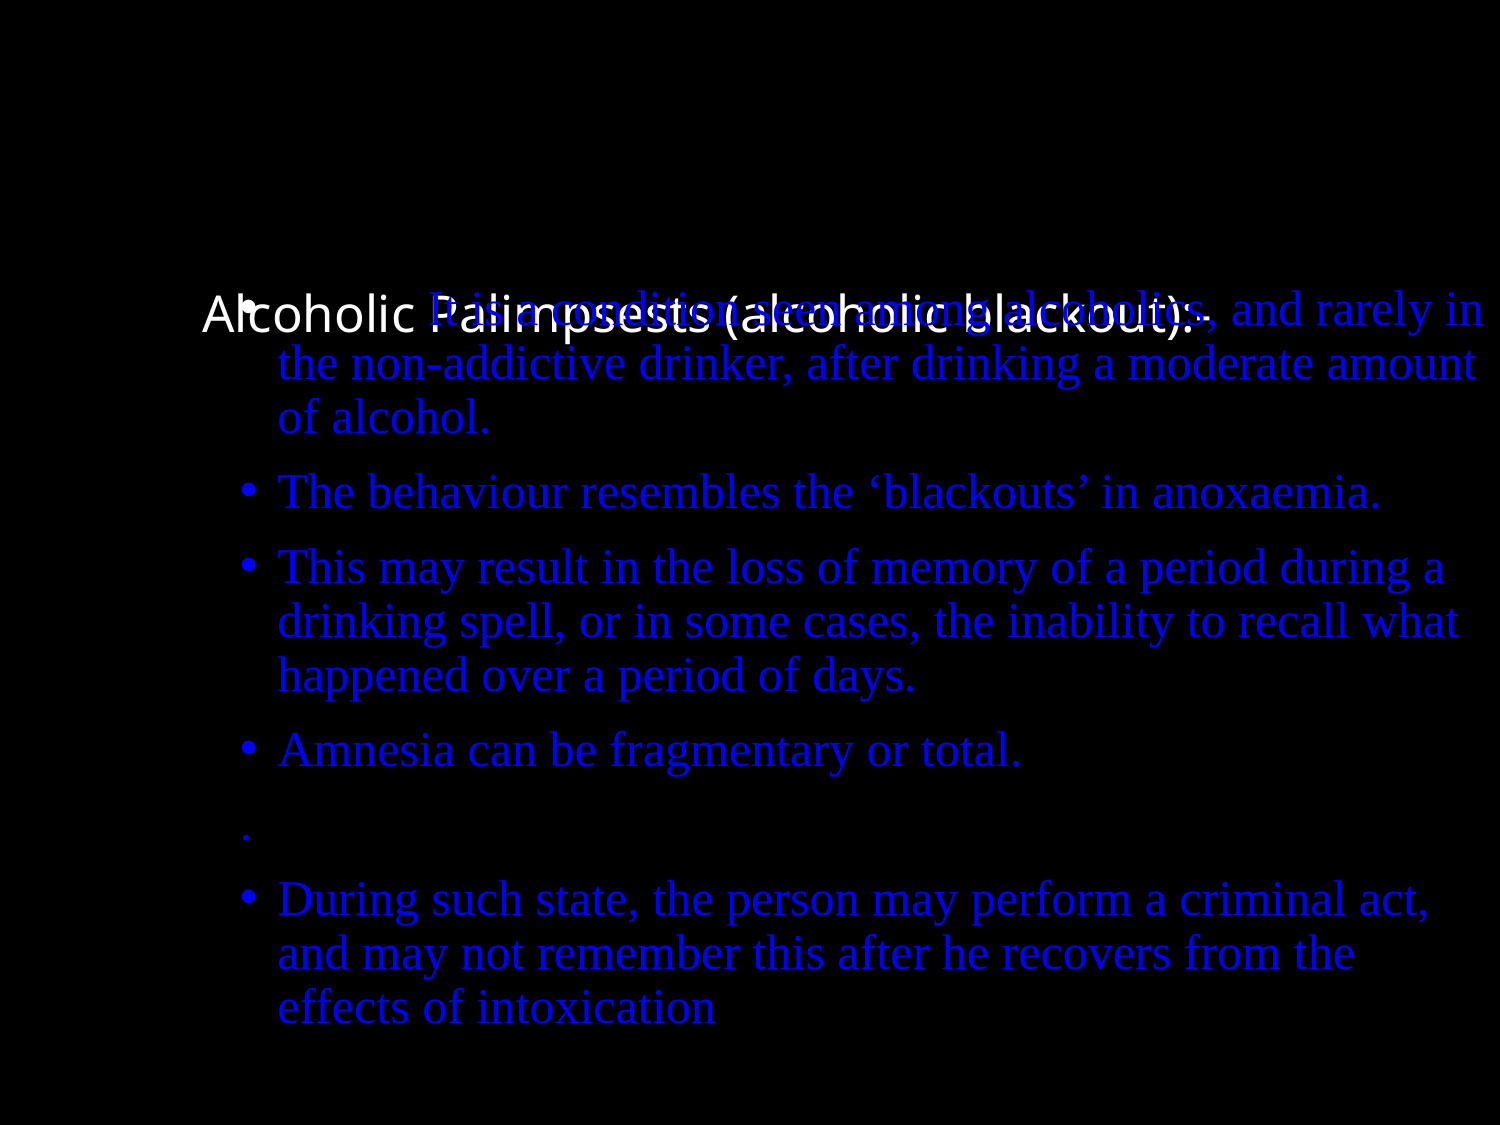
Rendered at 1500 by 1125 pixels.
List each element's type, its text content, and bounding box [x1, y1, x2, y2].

title Alcoholic Palimpsests (alcoholic blackout):- [187, 224, 1463, 413]
list It is a condition seen among alcoholics, and rarely in the non-addictive drinker, after drinking a moderate amount of alcohol. The behaviour resembles the ‘blackouts’ in anoxaemia. This may result in the loss of memory of a period during a drinking spell, or in some cases, the inability to recall what happened over a period of days. Amnesia can be fragmentary or total. . During such state, the person may perform a criminal act, and may not remember this after he recovers from the effects of intoxication [224, 274, 1500, 1076]
